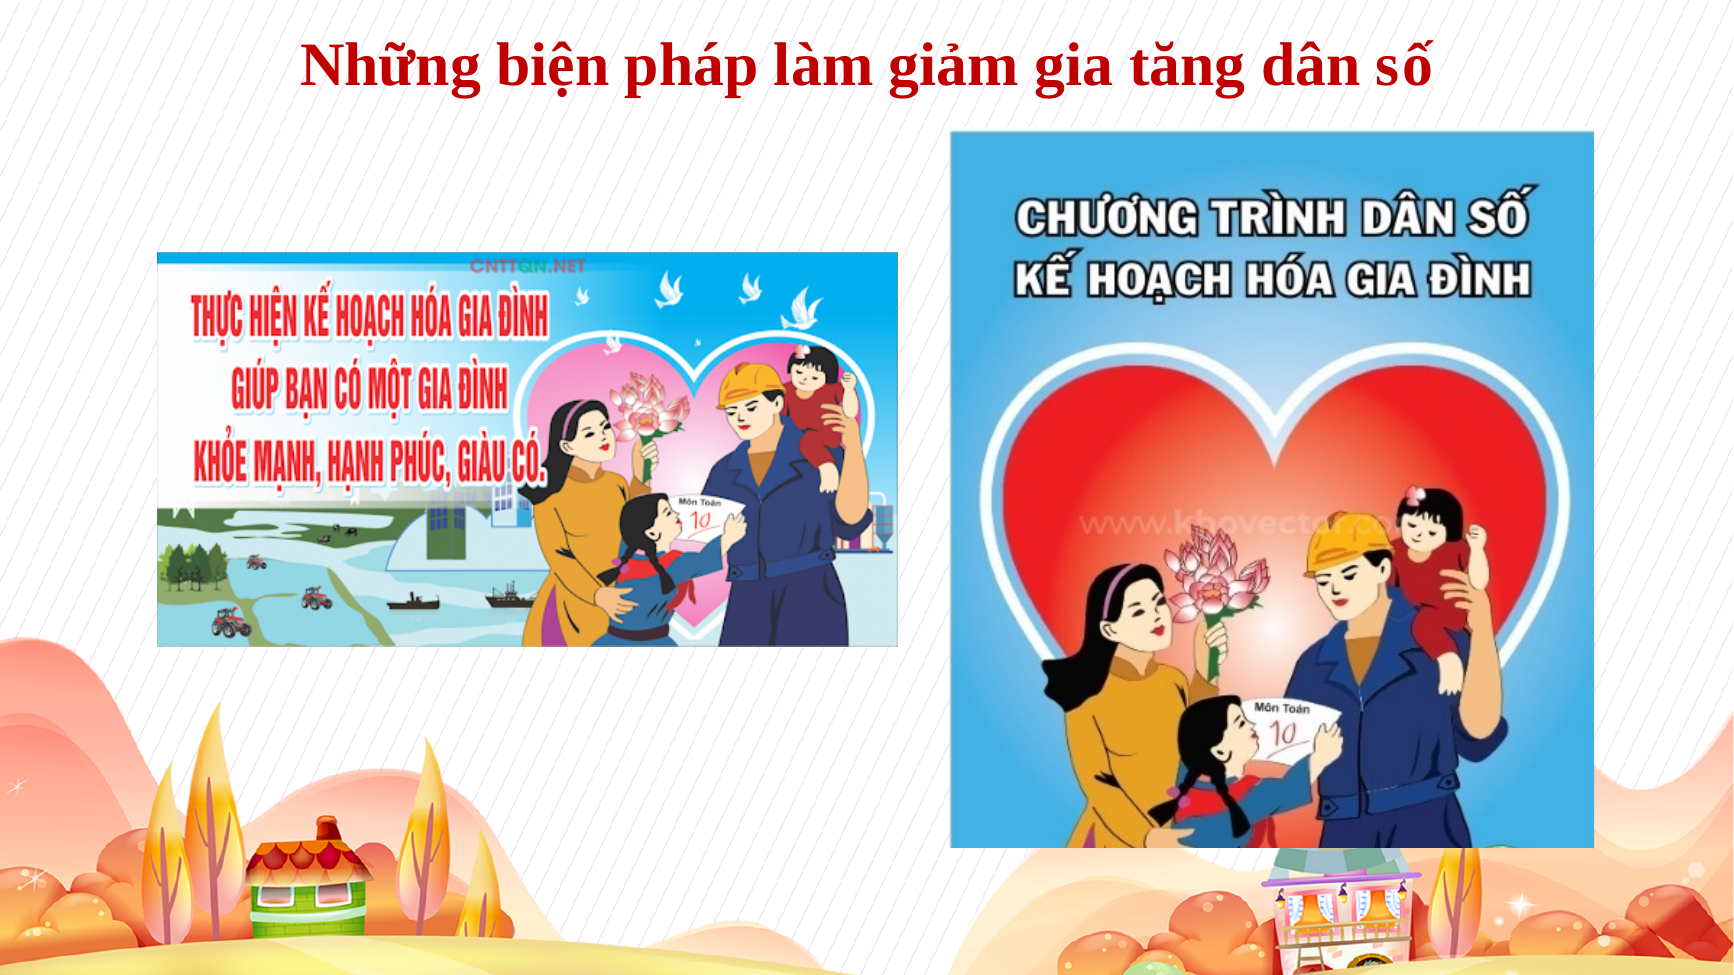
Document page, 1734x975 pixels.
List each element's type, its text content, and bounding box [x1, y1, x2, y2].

picture [0, 0, 1734, 975]
text_box Những biện pháp làm giảm gia tăng dân số [248, 16, 1485, 105]
